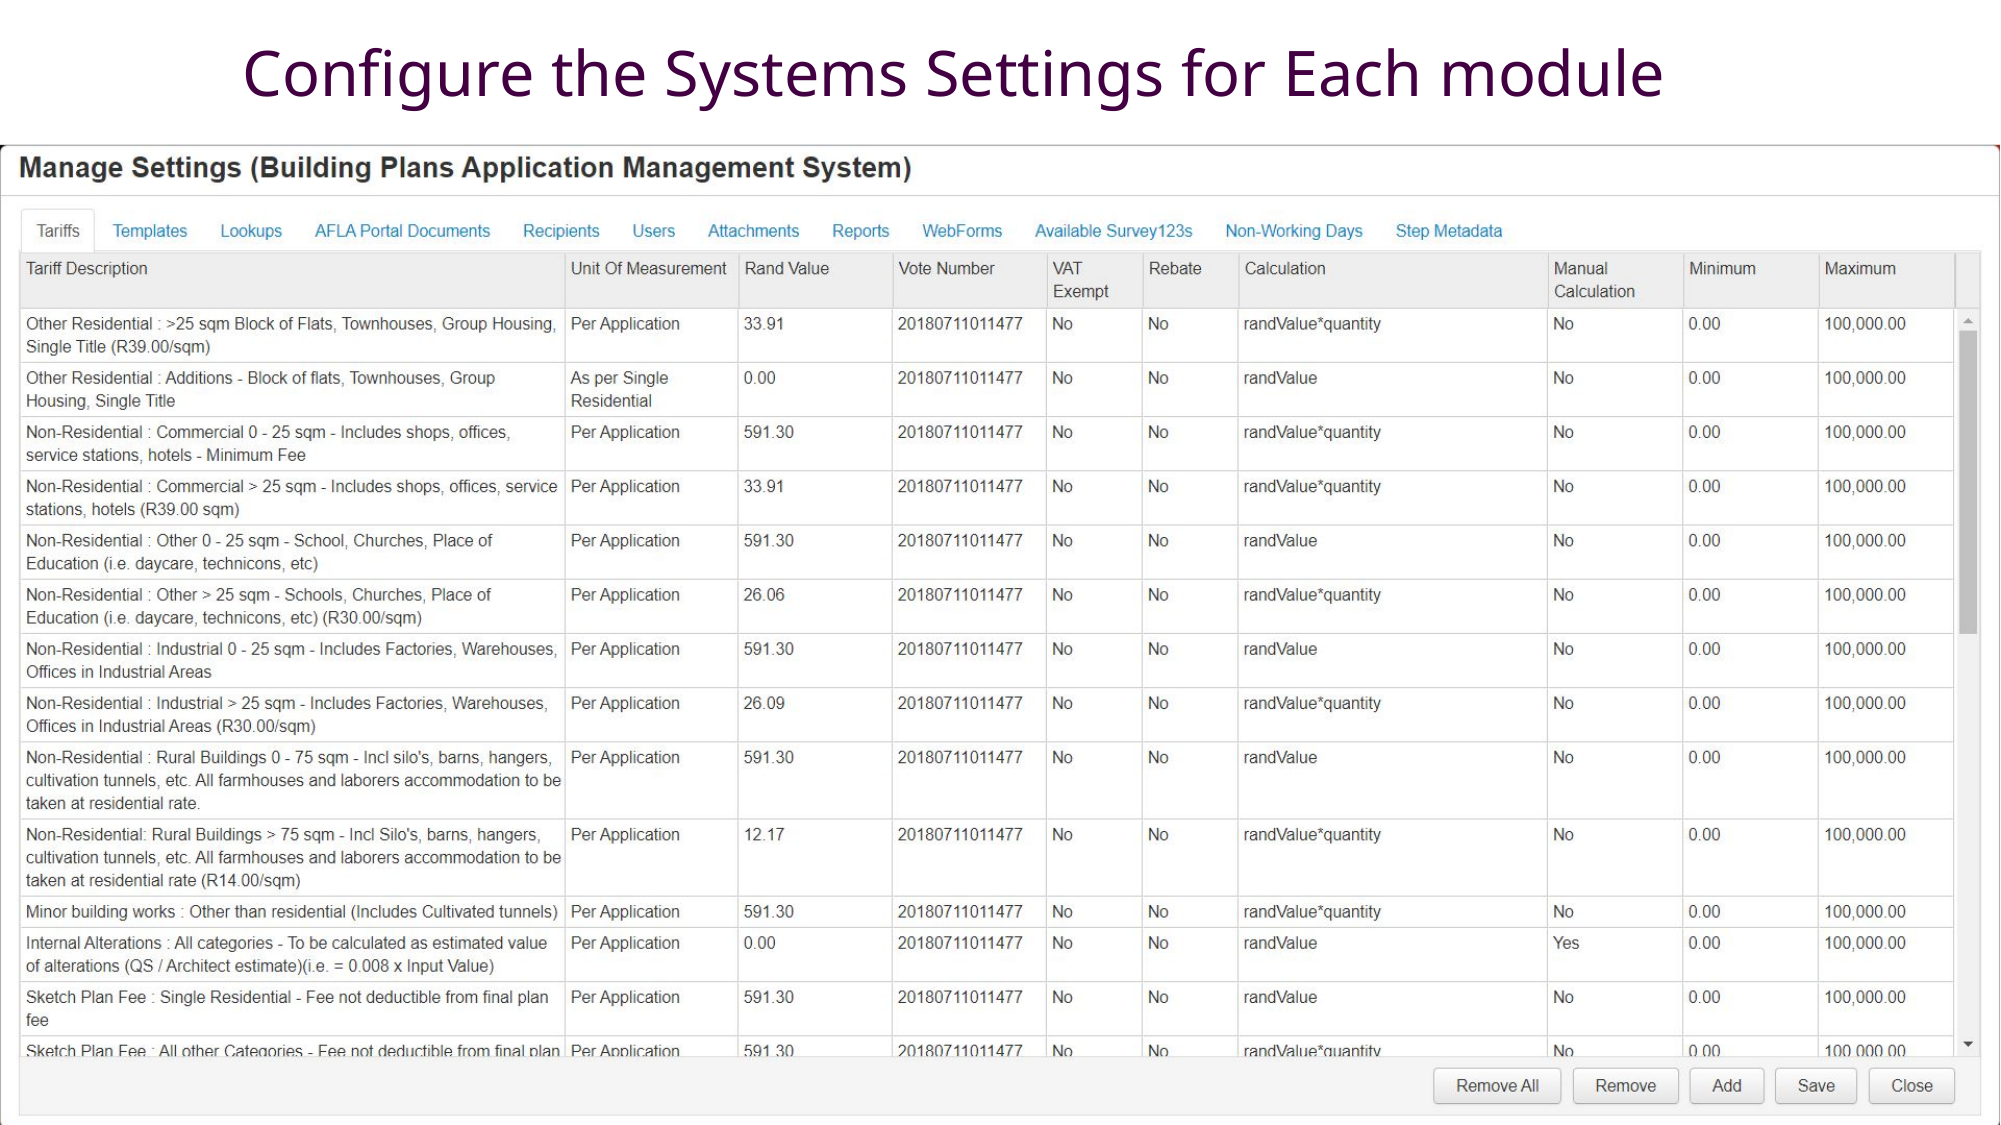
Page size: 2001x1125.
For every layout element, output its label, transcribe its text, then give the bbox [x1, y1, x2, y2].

title Configure the Systems Settings for Each module [227, 3, 1716, 144]
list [0, 144, 2000, 1125]
